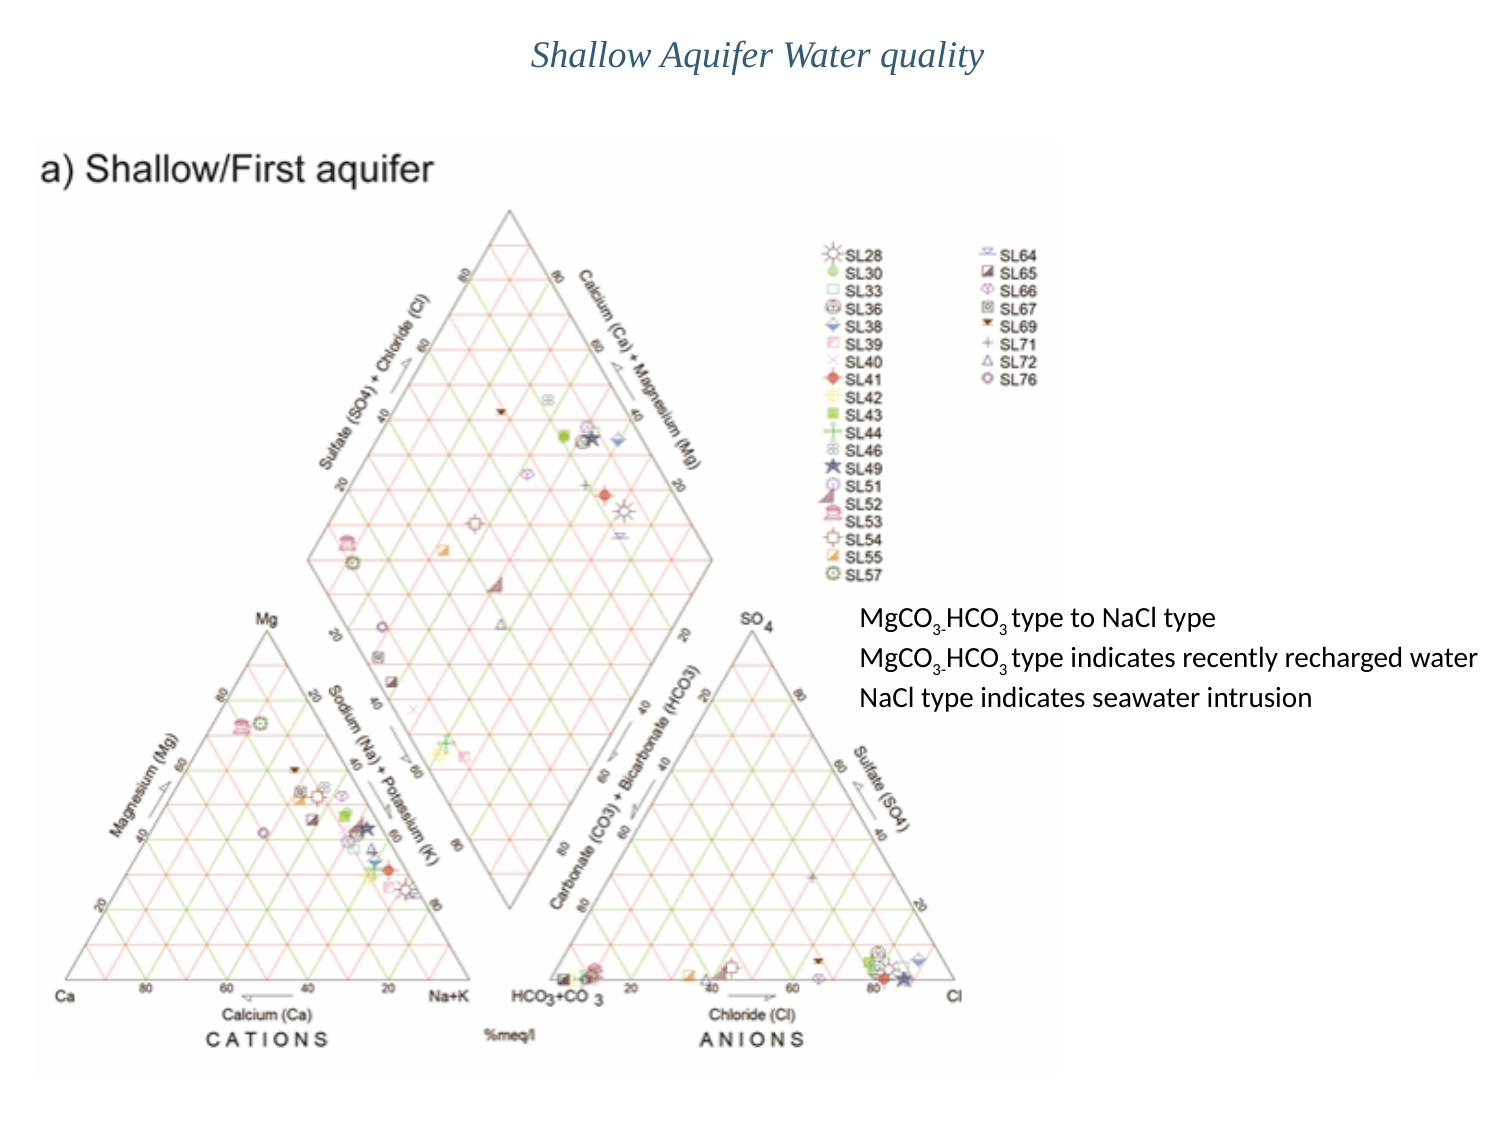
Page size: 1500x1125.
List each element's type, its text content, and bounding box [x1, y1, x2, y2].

text_box MgCO3-HCO3 type to NaCl type MgCO3-HCO3 type indicates recently recharged water NaCl type indicates seawater intrusion [1058, 591, 1494, 721]
text_box Shallow Aquifer Water quality [68, 23, 1373, 83]
picture [36, 138, 1058, 1080]
